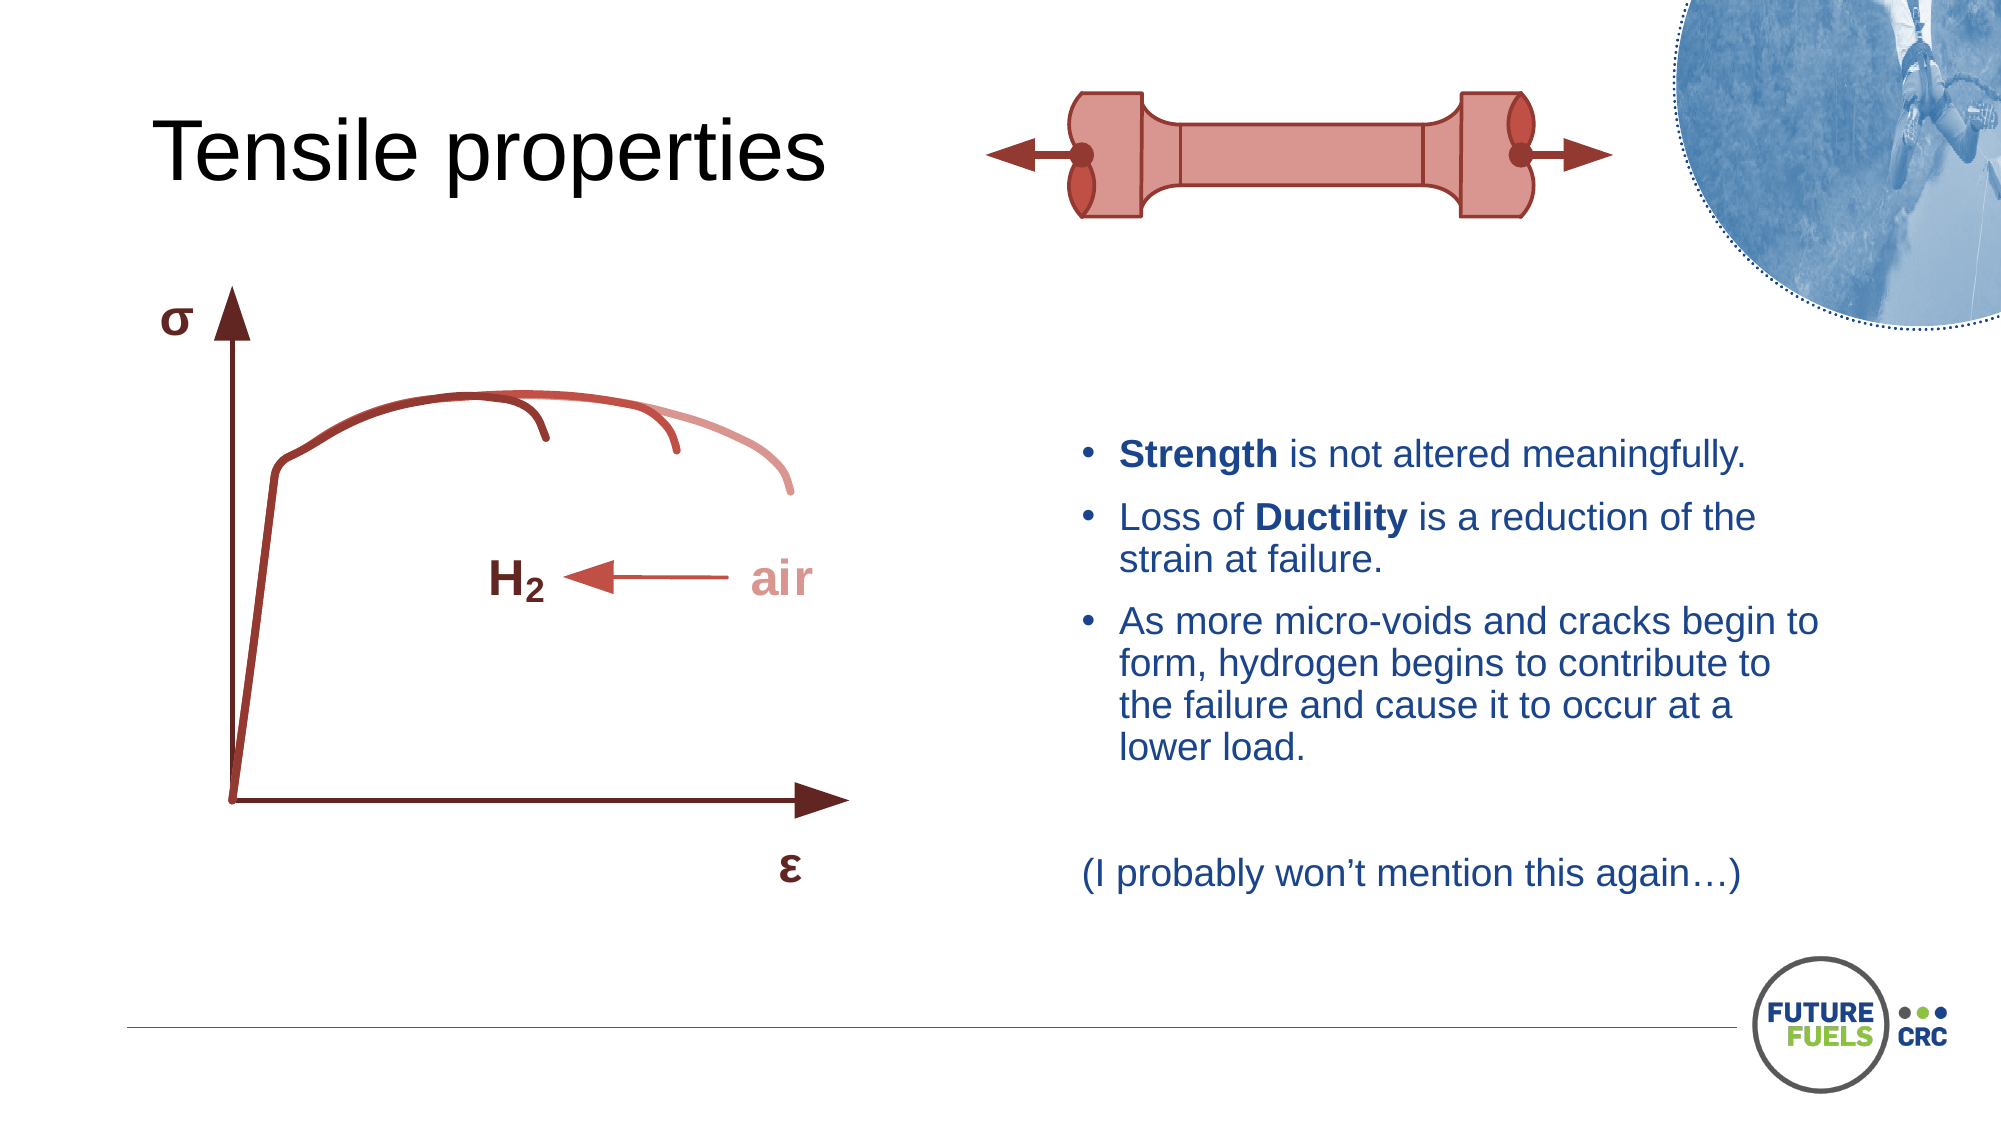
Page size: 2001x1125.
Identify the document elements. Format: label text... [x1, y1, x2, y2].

list Strength is not altered meaningfully. Loss of Ductility is a reduction of the strain at failure. As more micro-voids and cracks begin to form, hydrogen begins to contribute to the failure and cause it to occur at a lower load. (I probably won’t mention this again…) [1066, 426, 1848, 921]
title Tensile properties [136, 98, 977, 207]
picture [1668, 0, 2000, 338]
picture [977, 83, 1615, 222]
picture [1743, 947, 1956, 1102]
picture [125, 267, 854, 922]
